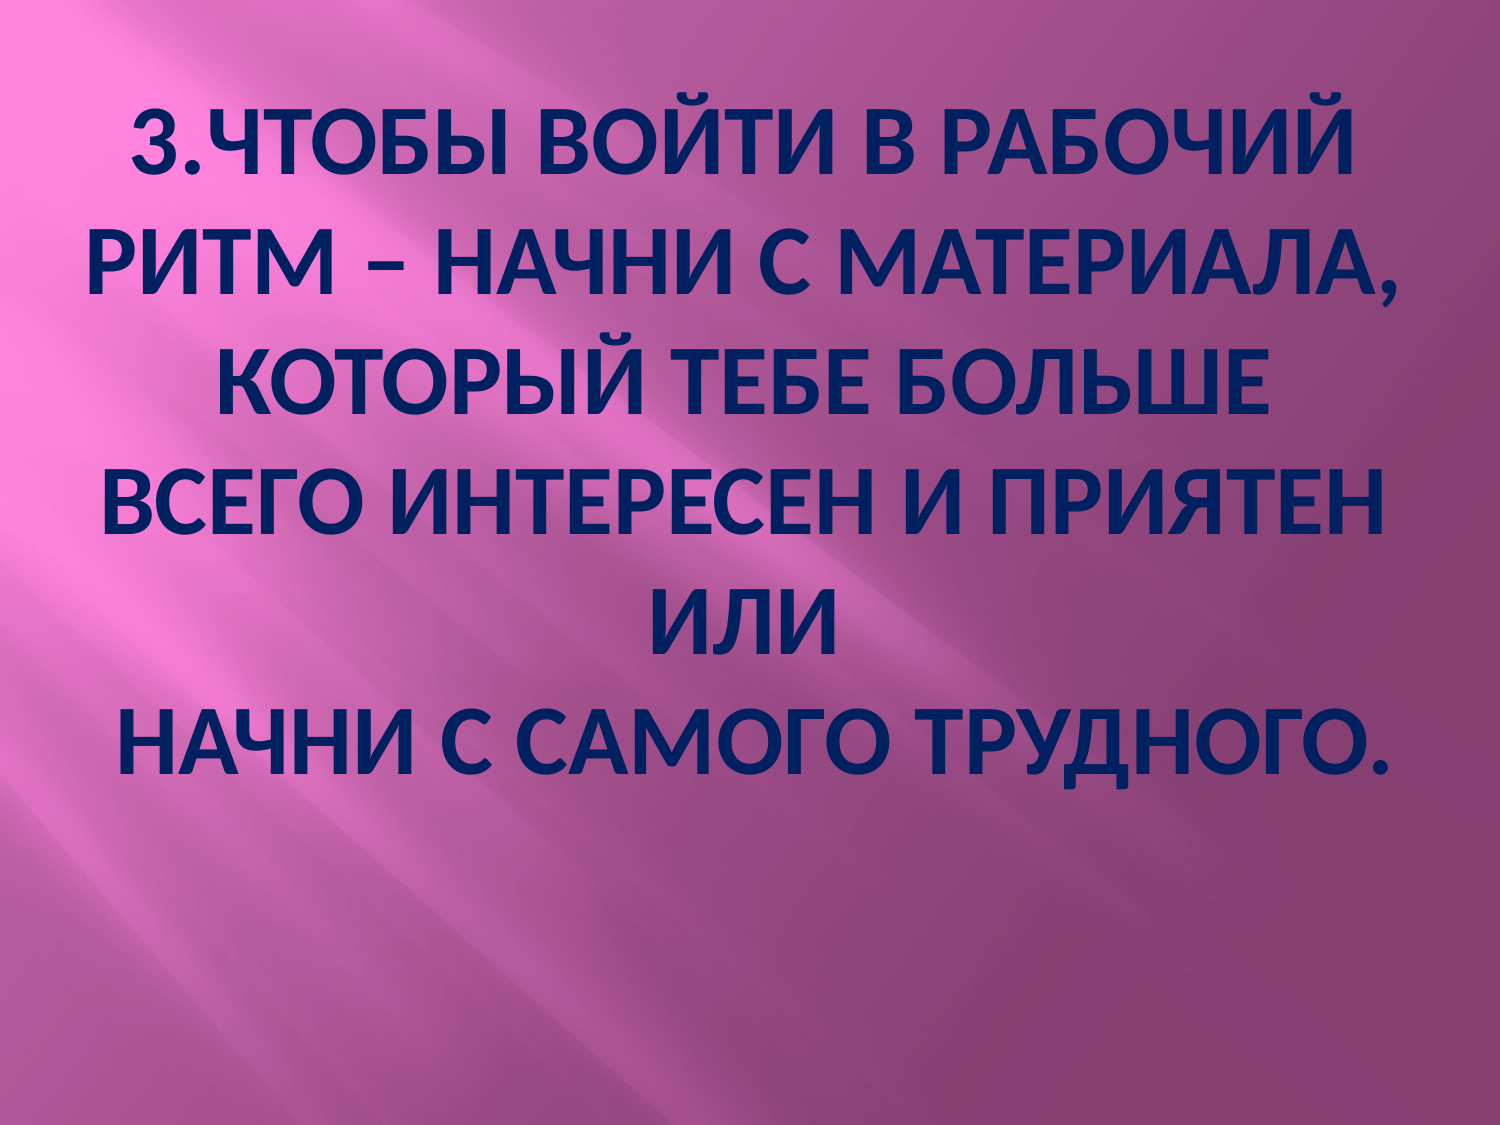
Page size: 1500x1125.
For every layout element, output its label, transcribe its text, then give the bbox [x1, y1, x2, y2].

title 3.Чтобы войти в рабочий ритм – начни с материала, который тебе больше всего интересен и приятен Или начни с самого трудного. [69, 0, 1420, 914]
